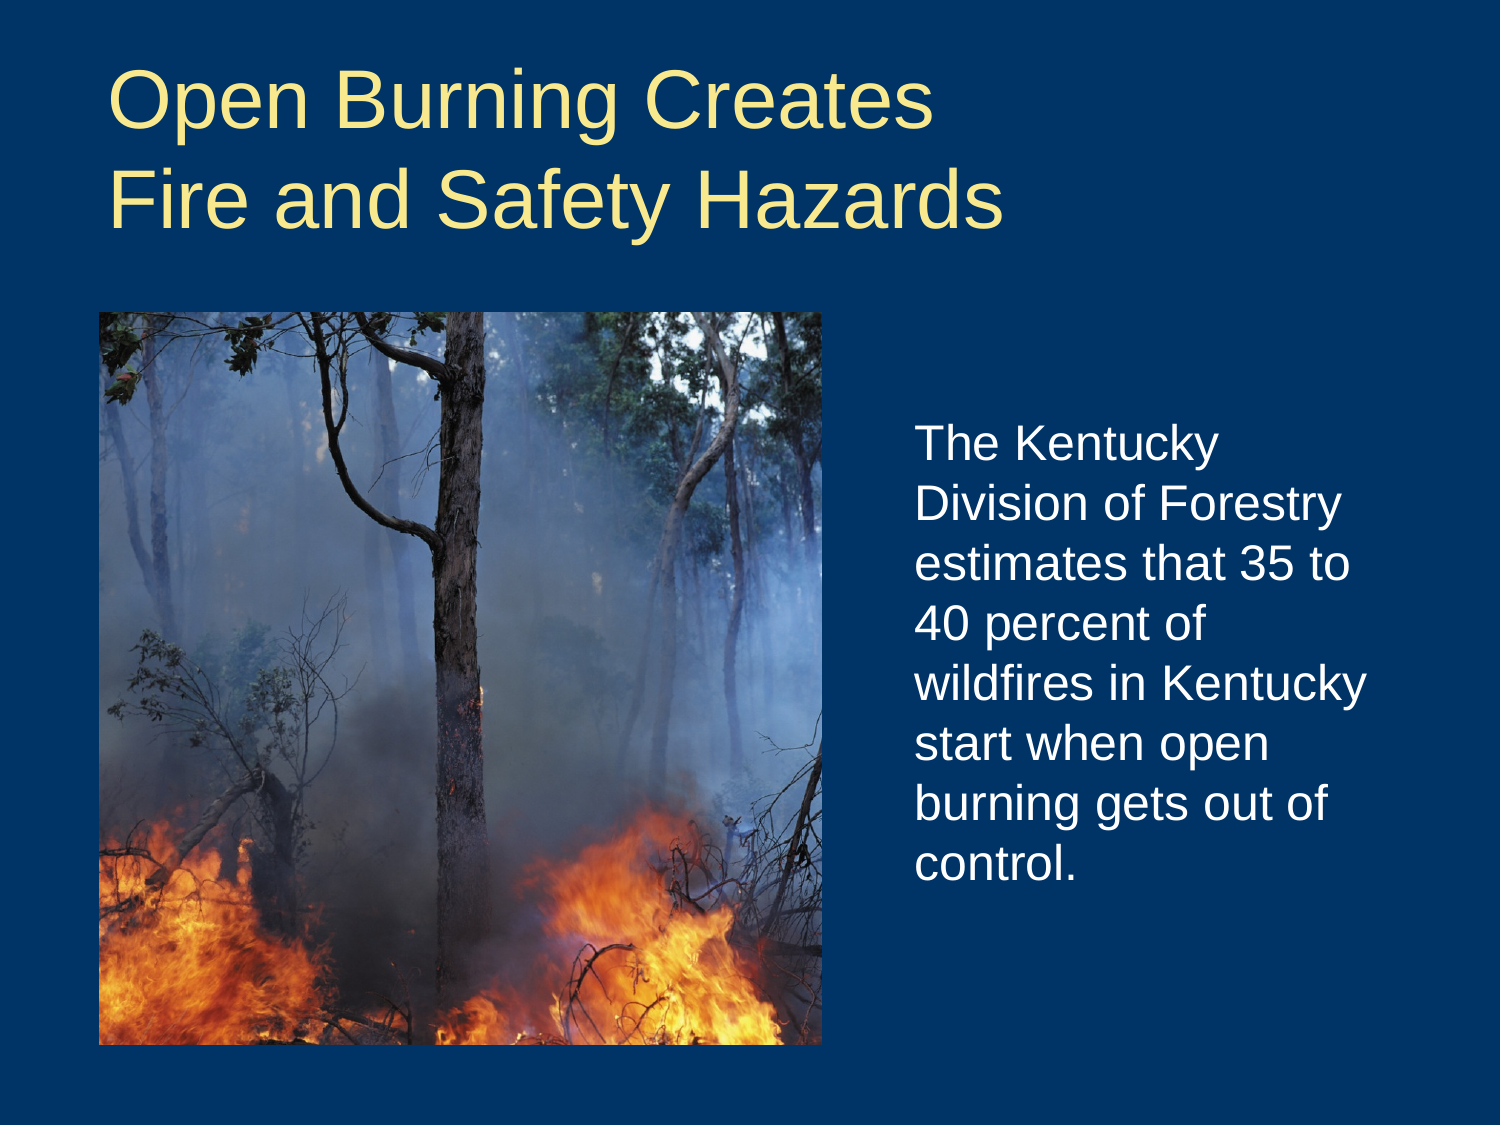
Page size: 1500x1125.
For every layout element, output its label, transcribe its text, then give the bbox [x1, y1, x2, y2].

title Open Burning Creates Fire and Safety Hazards [99, 75, 1100, 216]
text_box The Kentucky Division of Forestry estimates that 35 to 40 percent of wildfires in Kentucky start when open burning gets out of control. [899, 403, 1417, 948]
picture [99, 312, 822, 1045]
